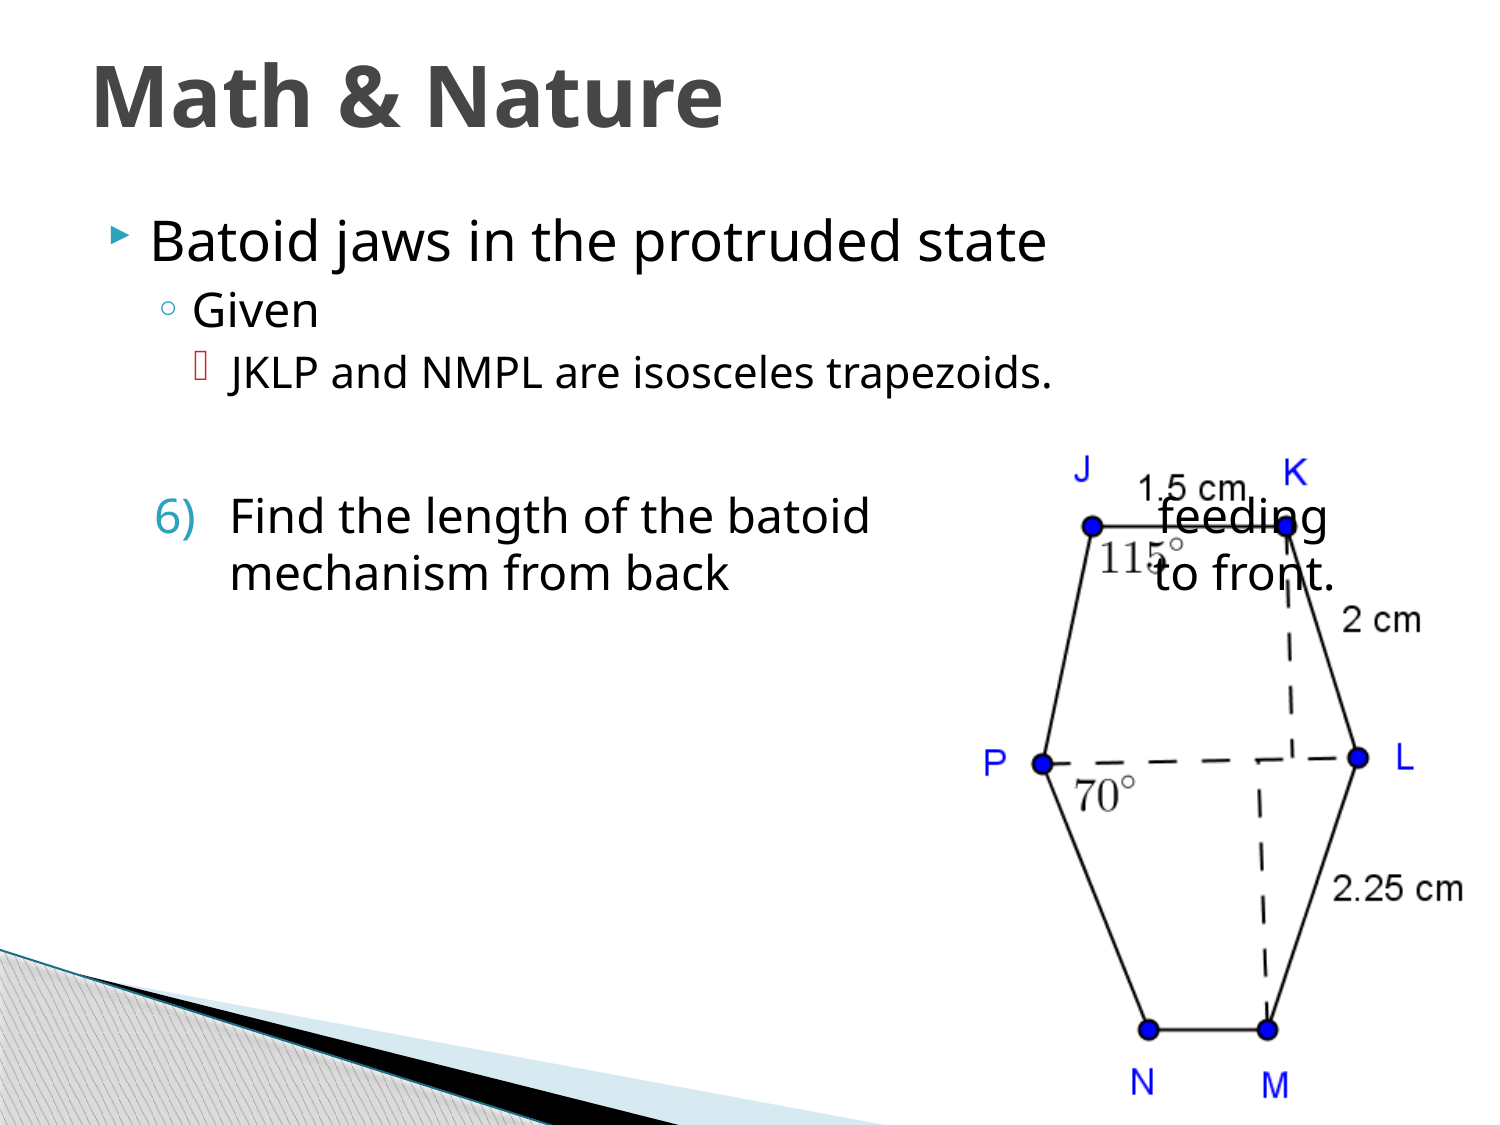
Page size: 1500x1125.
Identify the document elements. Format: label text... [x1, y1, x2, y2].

picture [937, 412, 1500, 1125]
list Batoid jaws in the protruded state Given JKLP and NMPL are isosceles trapezoids. Find the length of the batoid feeding mechanism from back to front. [75, 197, 1425, 941]
title Math & Nature [75, 0, 1425, 188]
